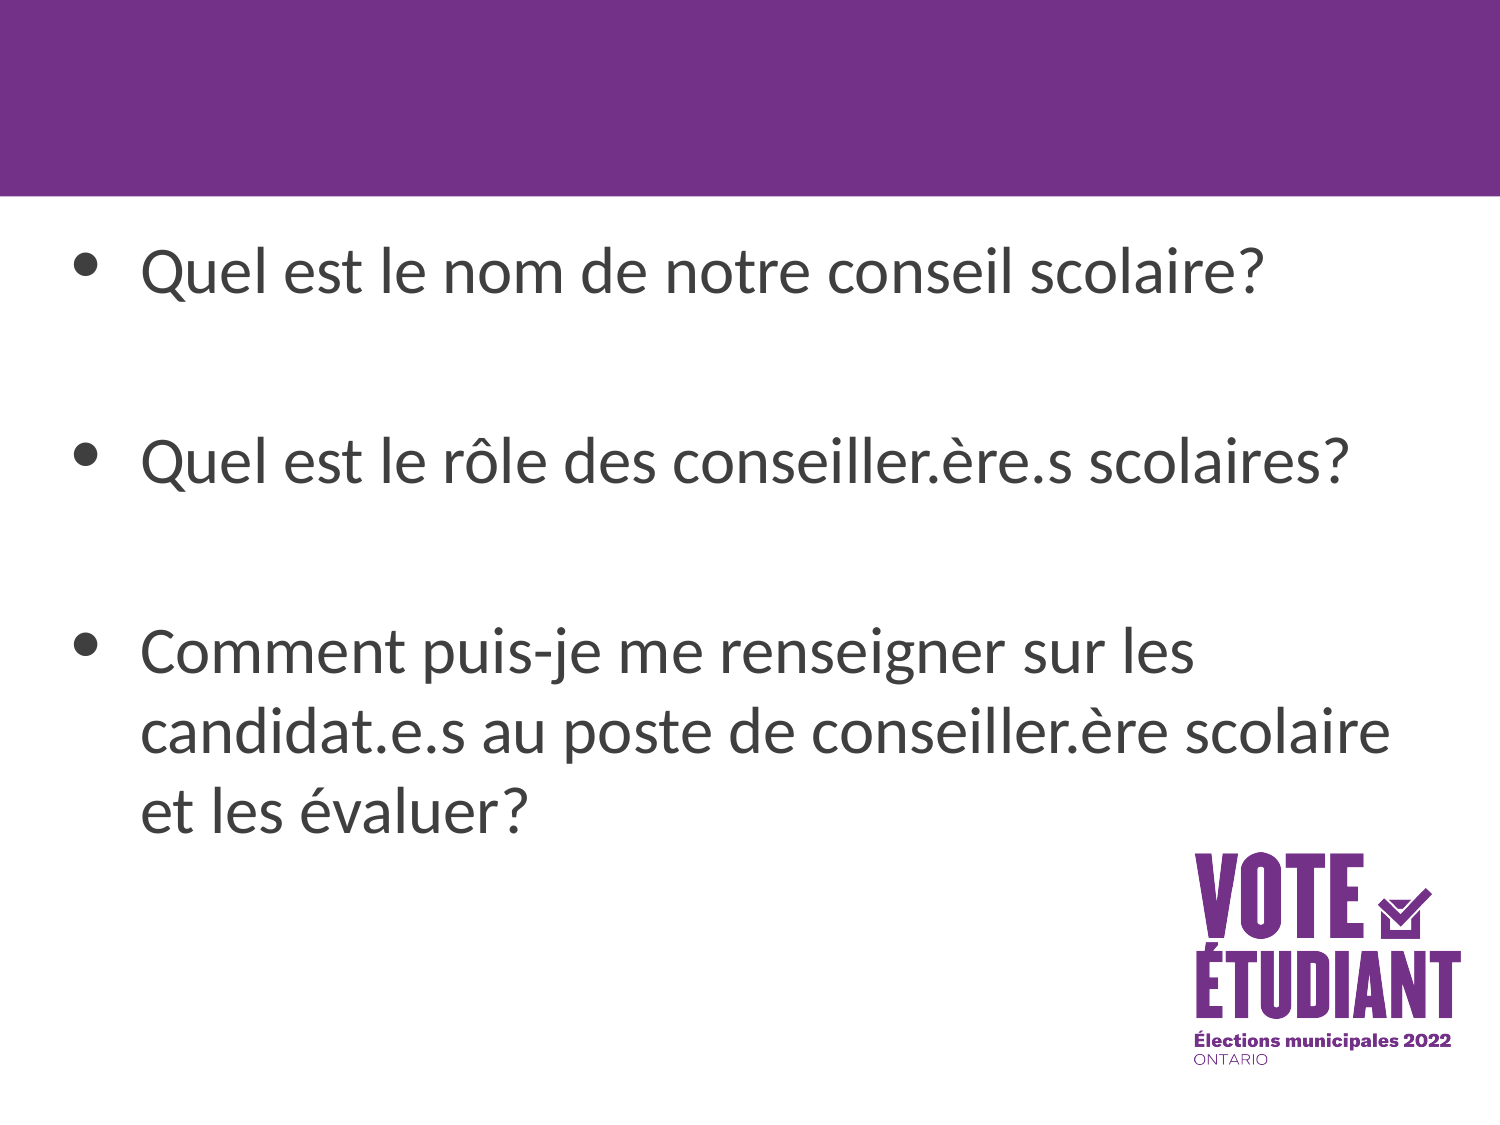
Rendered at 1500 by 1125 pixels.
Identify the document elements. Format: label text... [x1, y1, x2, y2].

list Quel est le nom de notre conseil scolaire? Quel est le rôle des conseiller.ère.s scolaires? Comment puis-je me renseigner sur les candidat.e.s au poste de conseiller.ère scolaire et les évaluer? [50, 219, 1464, 845]
picture [1194, 852, 1461, 1065]
